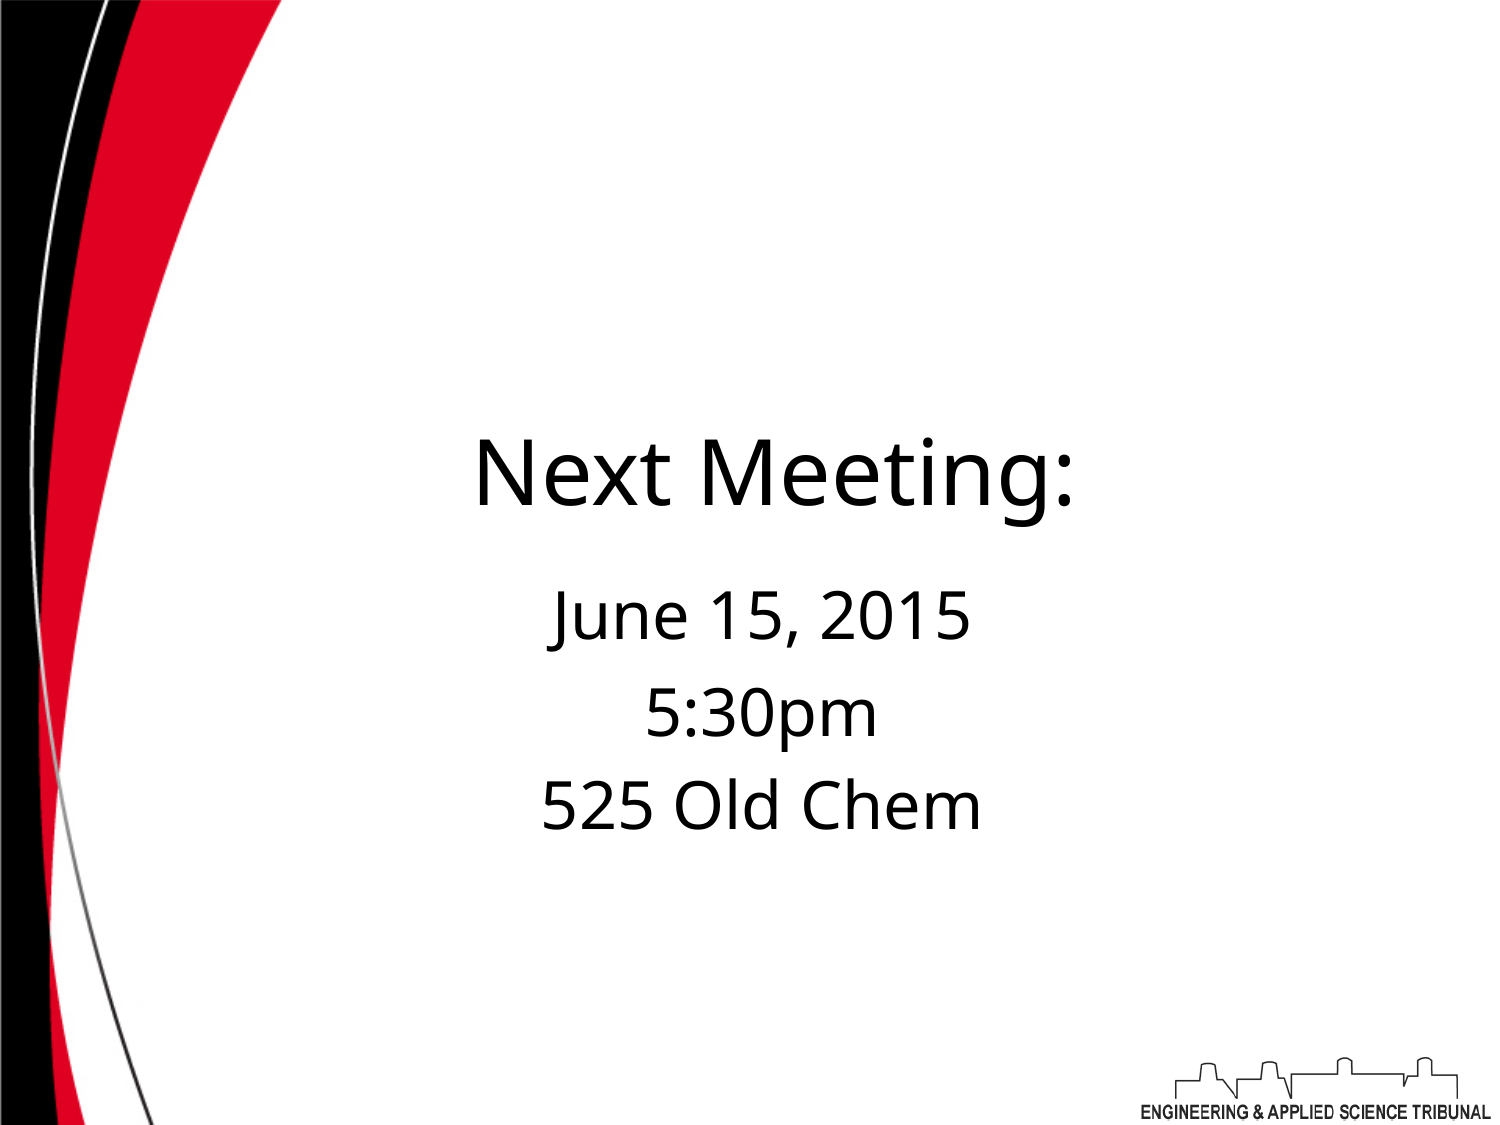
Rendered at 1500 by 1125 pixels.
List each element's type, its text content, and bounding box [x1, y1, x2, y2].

subtitle June 15, 2015 5:30pm 525 Old Chem [237, 549, 1288, 838]
picture [0, 0, 422, 1125]
title Next Meeting: [150, 387, 1400, 550]
picture [1137, 1057, 1495, 1121]
